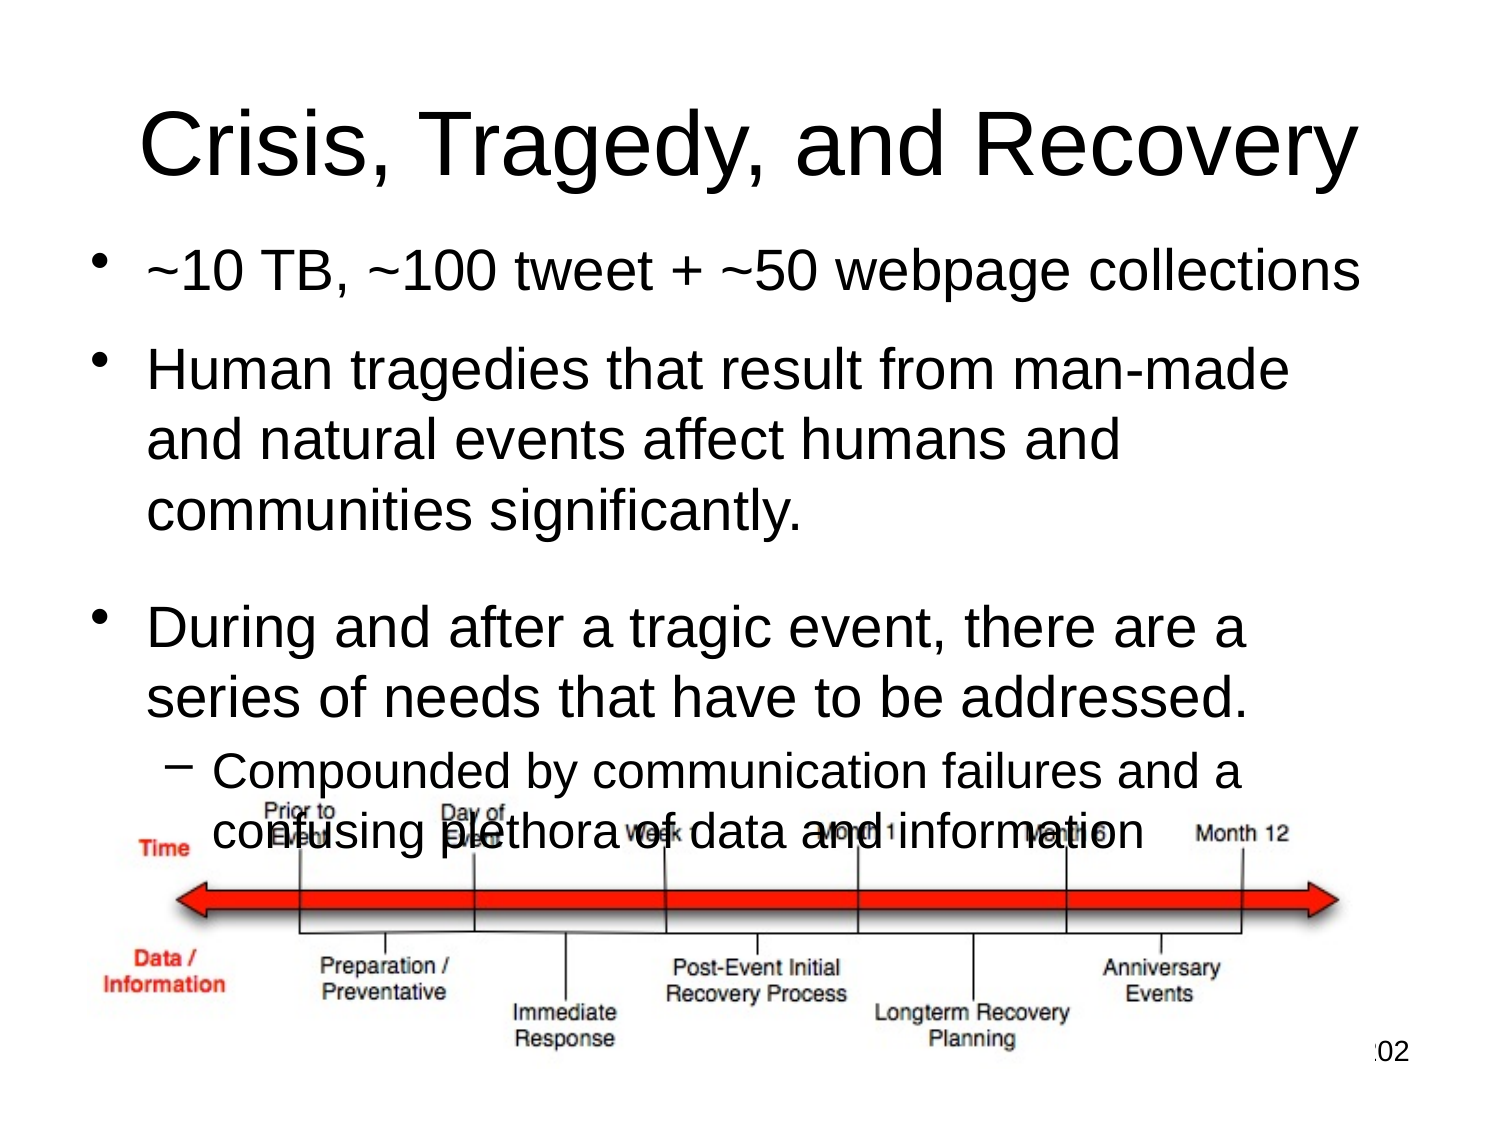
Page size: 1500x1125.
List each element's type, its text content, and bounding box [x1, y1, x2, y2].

title Crisis, Tragedy, and Recovery [74, 44, 1426, 233]
slide_number 202 [1074, 1024, 1426, 1103]
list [87, 780, 1376, 1069]
list ~10 TB, ~100 tweet + ~50 webpage collections Human tragedies that result from man-made and natural events affect humans and communities significantly. During and after a tragic event, there are a series of needs that have to be addressed. Compounded by communication failures and a confusing plethora of data and information [74, 233, 1388, 801]
